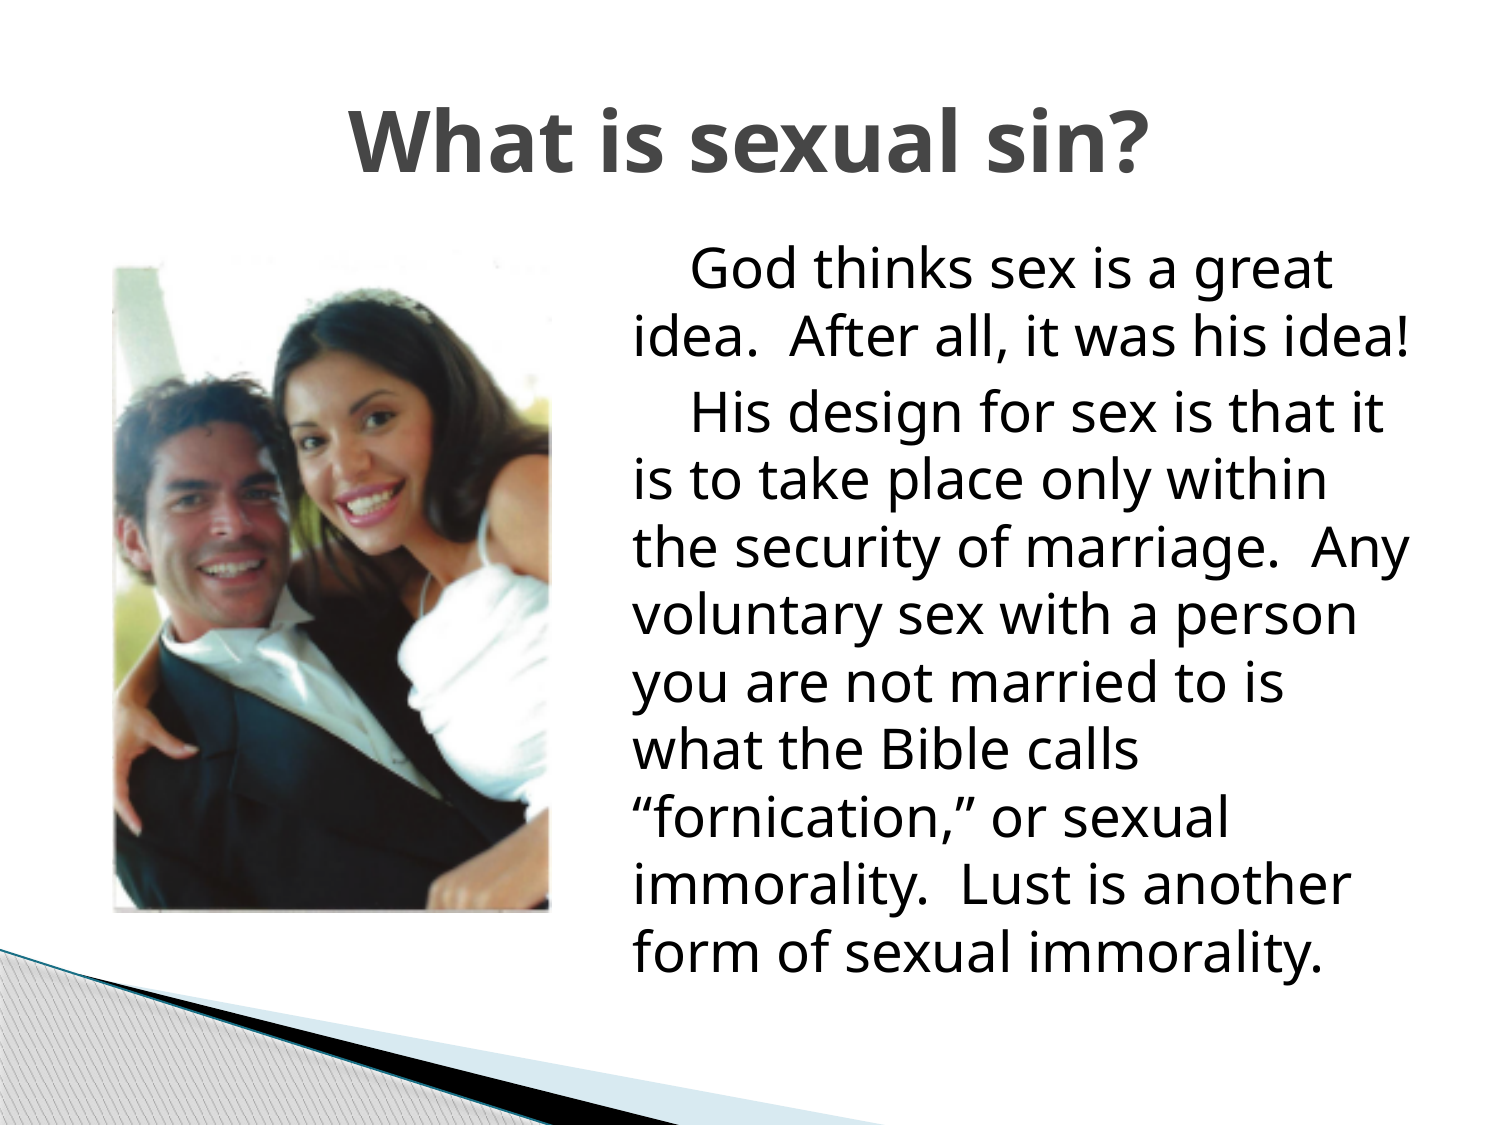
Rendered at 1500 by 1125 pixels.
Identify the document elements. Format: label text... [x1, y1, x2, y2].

picture [112, 249, 552, 913]
title What is sexual sin? [75, 45, 1425, 233]
list God thinks sex is a great idea. After all, it was his idea! His design for sex is that it is to take place only within the security of marriage. Any voluntary sex with a person you are not married to is what the Bible calls “fornication,” or sexual immorality. Lust is another form of sexual immorality. [600, 224, 1438, 1050]
